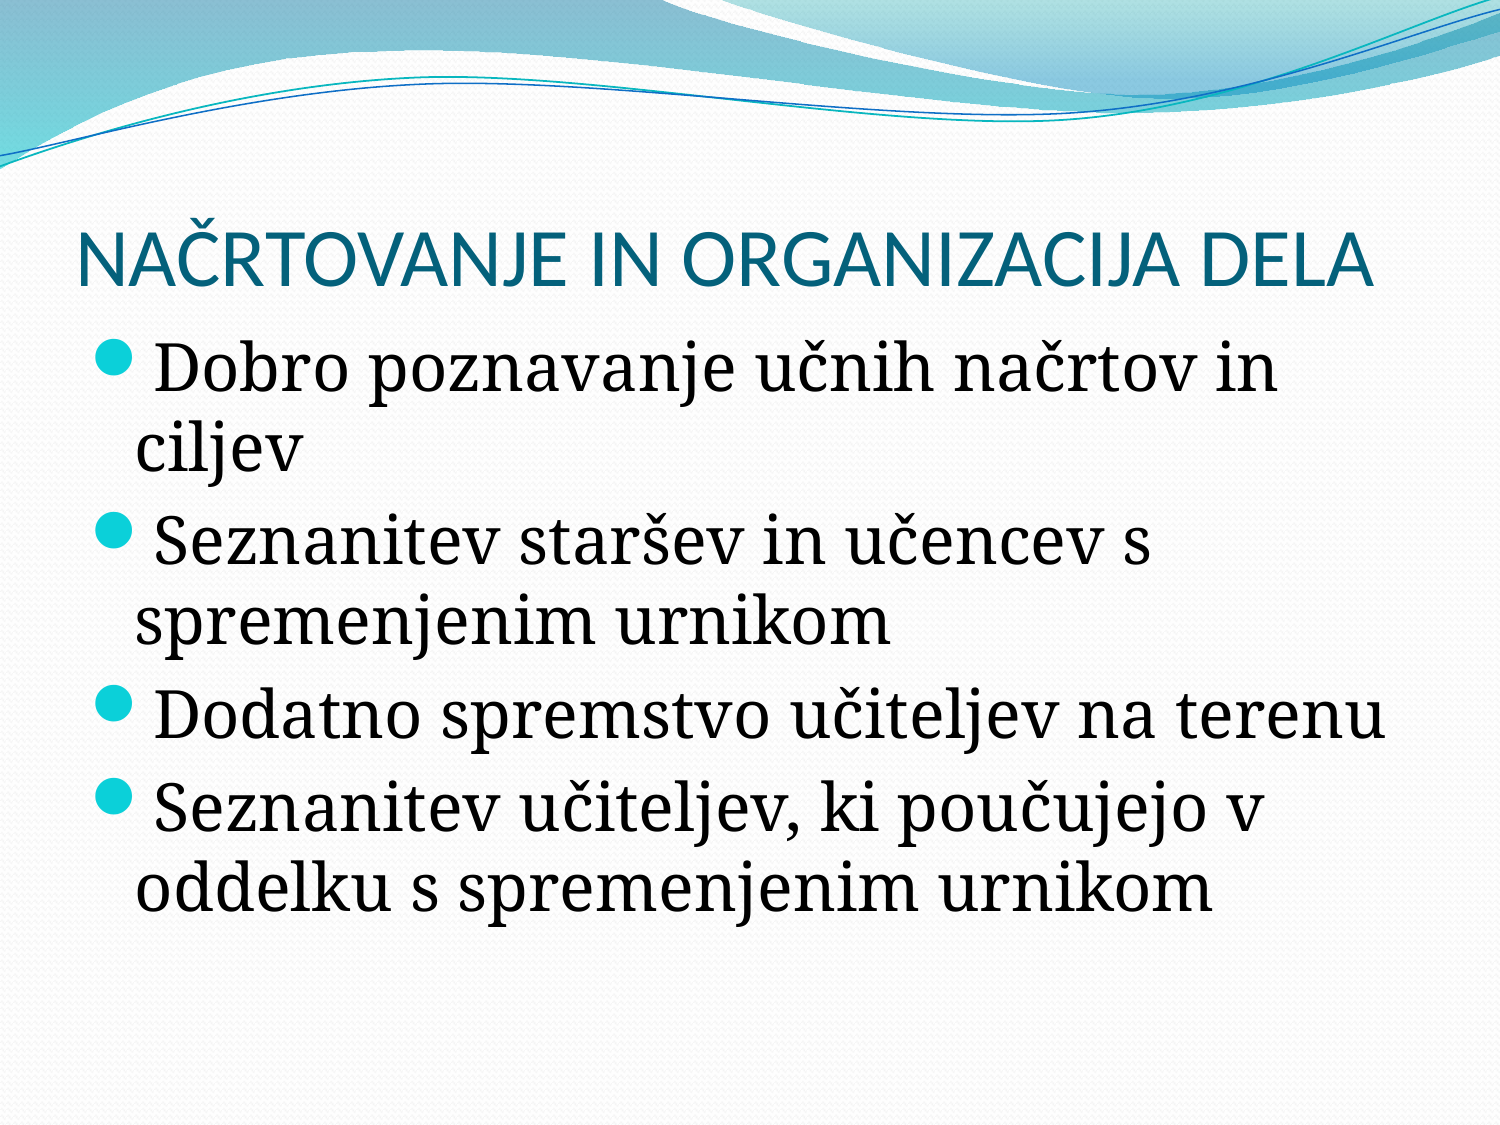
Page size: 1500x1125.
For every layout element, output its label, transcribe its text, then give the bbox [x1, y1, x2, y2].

list Dobro poznavanje učnih načrtov in ciljev Seznanitev staršev in učencev s spremenjenim urnikom Dodatno spremstvo učiteljev na terenu Seznanitev učiteljev, ki poučujejo v oddelku s spremenjenim urnikom [74, 317, 1426, 1038]
title NAČRTOVANJE IN ORGANIZACIJA DELA [74, 115, 1426, 304]
